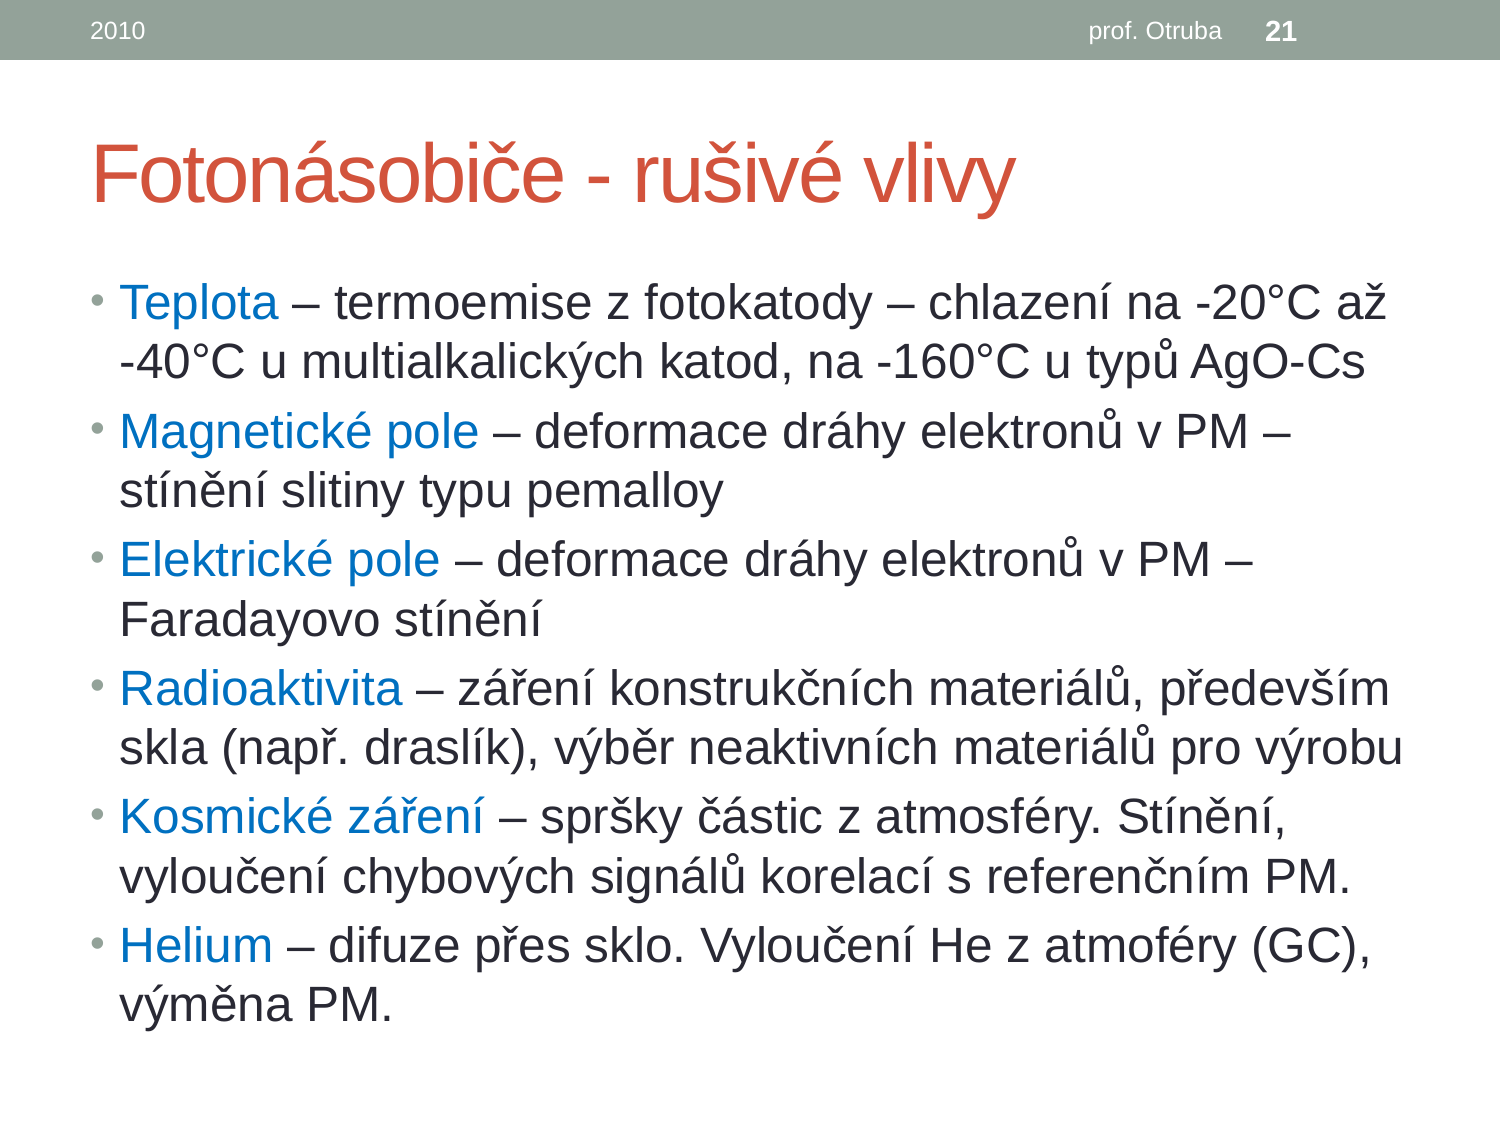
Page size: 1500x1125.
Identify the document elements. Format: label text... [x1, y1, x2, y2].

slide_number 21 [1250, 3, 1425, 57]
slide_number 2010 [75, 3, 550, 57]
title Fotonásobiče - rušivé vlivy [75, 87, 1425, 250]
list Teplota – termoemise z fotokatody – chlazení na -20°C až -40°C u multialkalických katod, na -160°C u typů AgO-Cs Magnetické pole – deformace dráhy elektronů v PM – stínění slitiny typu pemalloy Elektrické pole – deformace dráhy elektronů v PM – Faradayovo stínění Radioaktivita – záření konstrukčních materiálů, především skla (např. draslík), výběr neaktivních materiálů pro výrobu Kosmické záření – spršky částic z atmosféry. Stínění, vyloučení chybových signálů korelací s referenčním PM. Helium – difuze přes sklo. Vyloučení He z atmoféry (GC), výměna PM. [75, 262, 1425, 1063]
footer prof. Otruba [562, 3, 1238, 57]
